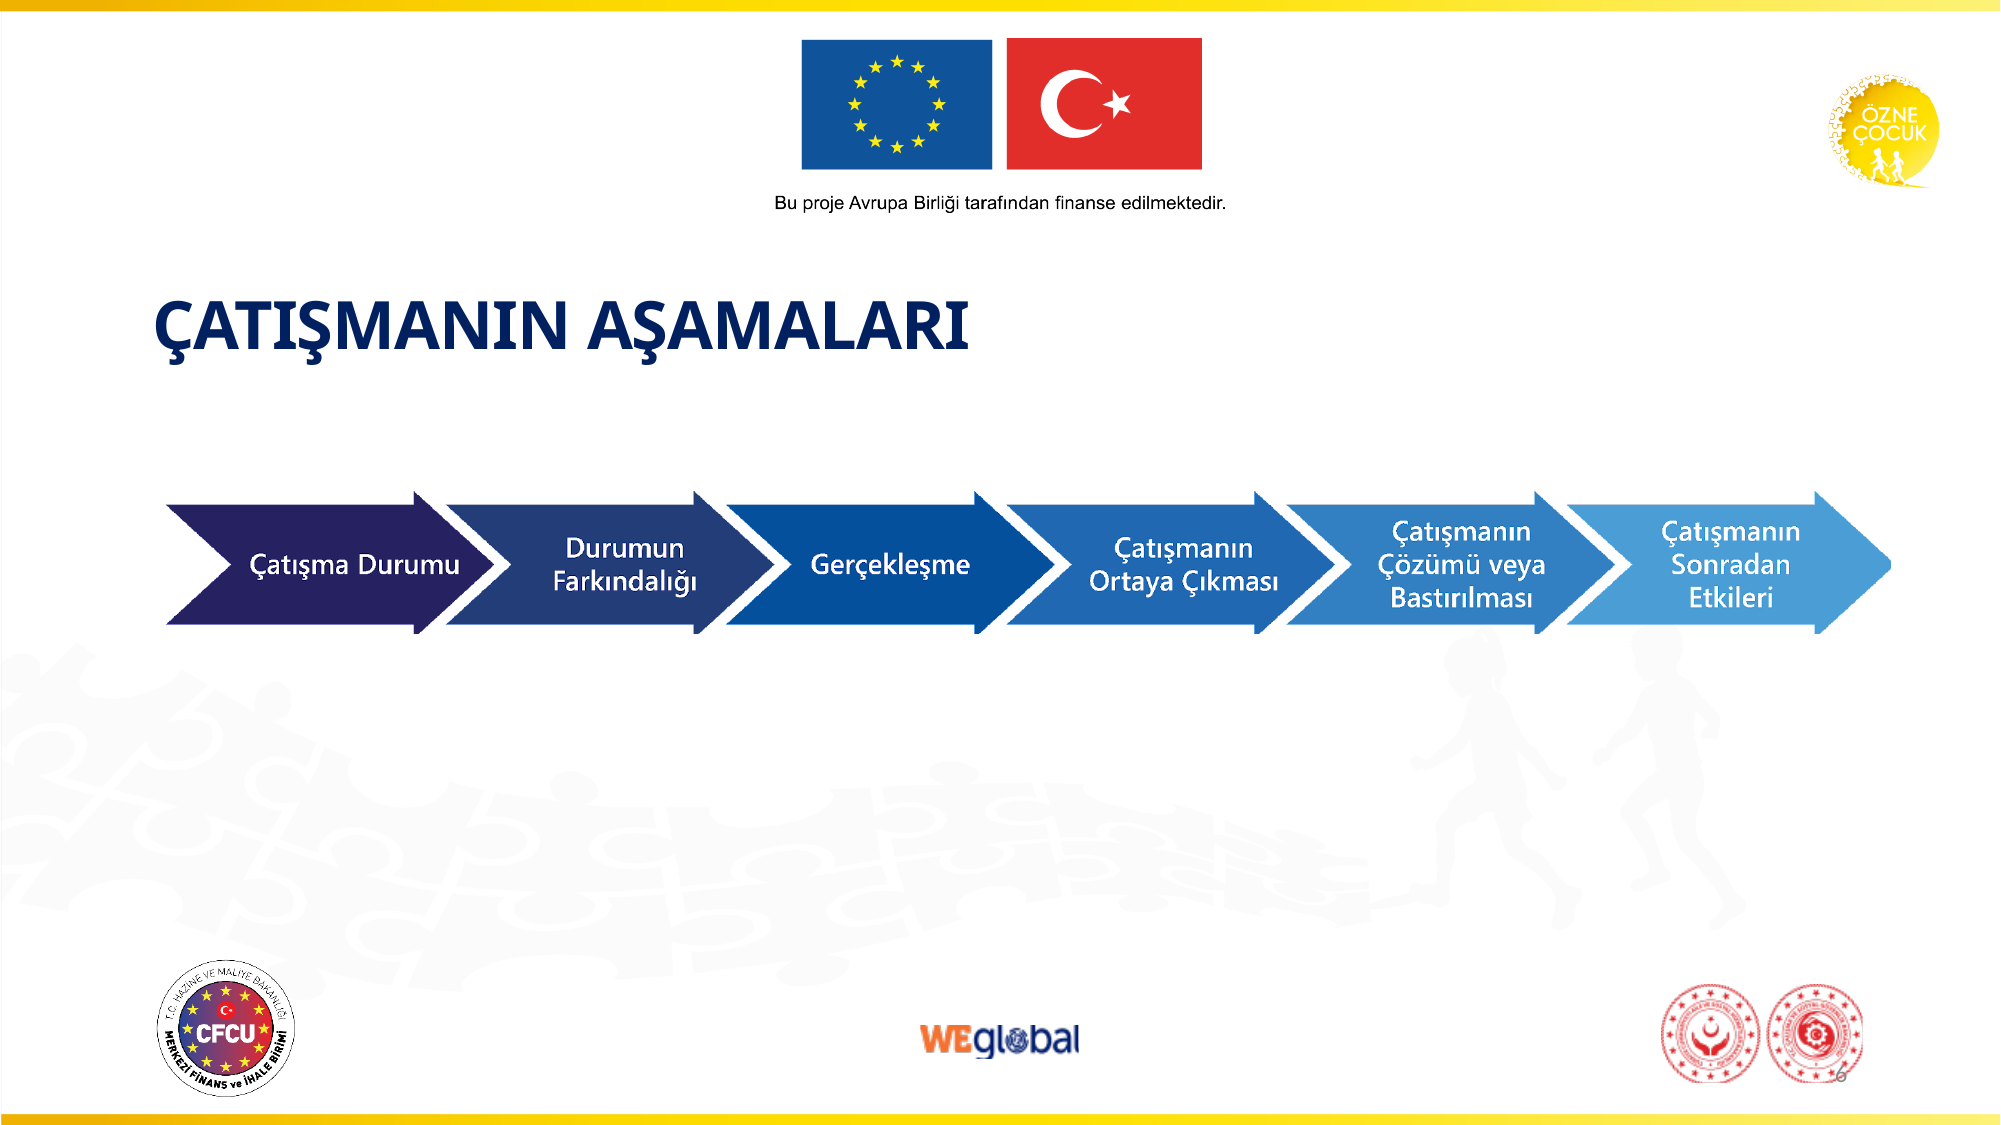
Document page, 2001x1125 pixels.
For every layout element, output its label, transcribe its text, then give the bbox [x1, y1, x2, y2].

title ÇATIŞMANIN AŞAMALARI [137, 219, 1863, 437]
slide_number 6 [1412, 1042, 1863, 1103]
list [165, 491, 1891, 634]
picture [0, 0, 2001, 1125]
